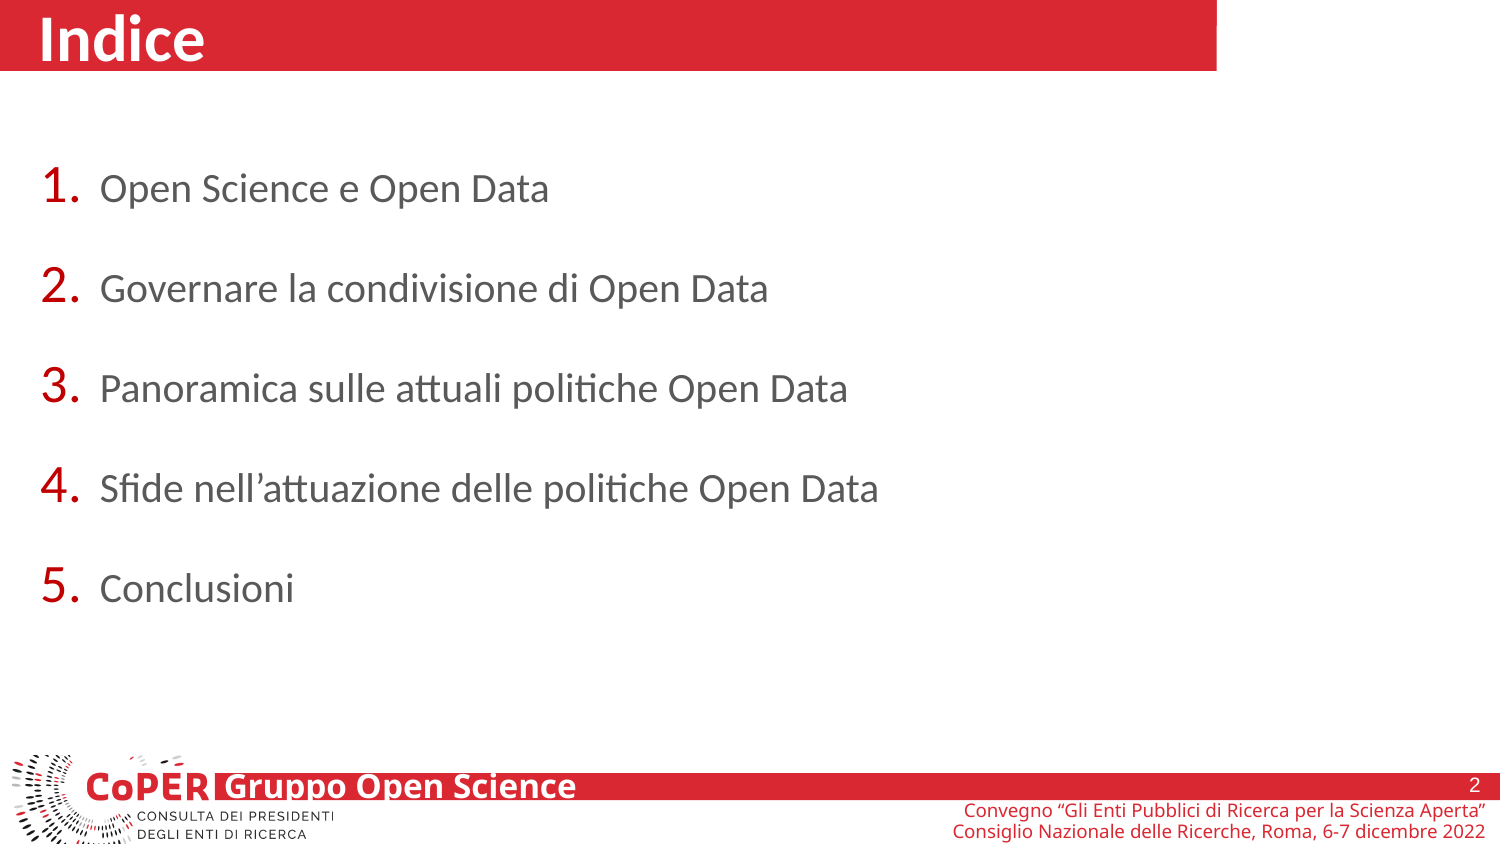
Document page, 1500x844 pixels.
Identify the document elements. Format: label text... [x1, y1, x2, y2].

picture [11, 755, 333, 844]
text_box [0, 0, 1219, 73]
list Open Science e Open Data Governare la condivisione di Open Data Panoramica sulle attuali politiche Open Data Sfide nell’attuazione delle politiche Open Data Conclusioni [26, 110, 1424, 672]
title Indice [38, 0, 1444, 64]
slide_number 2 [1390, 764, 1481, 805]
